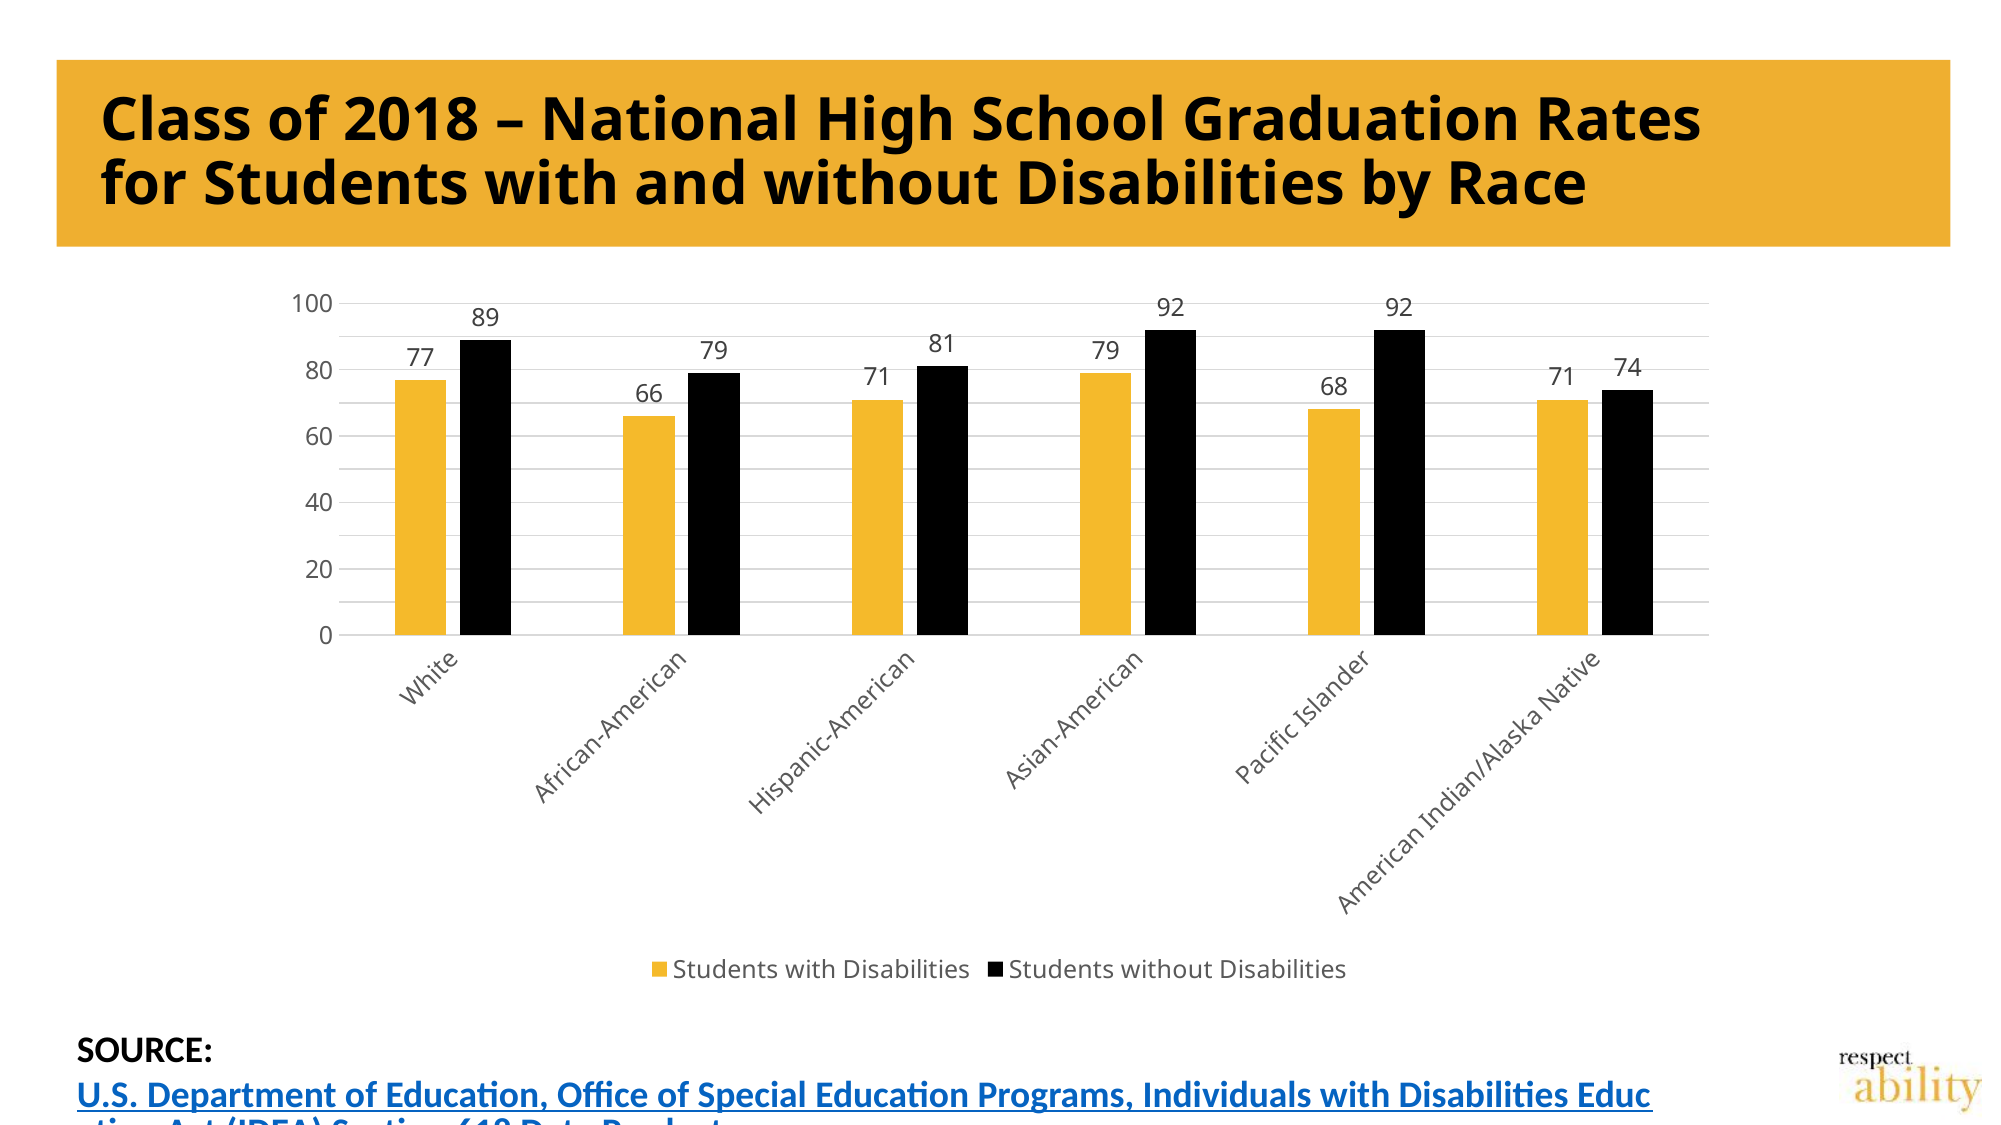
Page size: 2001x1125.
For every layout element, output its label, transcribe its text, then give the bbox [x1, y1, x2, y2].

chart [261, 271, 1739, 993]
picture [1839, 1042, 1982, 1120]
title Class of 2018 – National High School Graduation Rates for Students with and without Disabilities by Race [85, 59, 1811, 247]
text_box SOURCE: U.S. Department of Education, Office of Special Education Programs, Individuals with Disabilities Education Act (IDEA) Section 618 Data Products [62, 1017, 1680, 1122]
